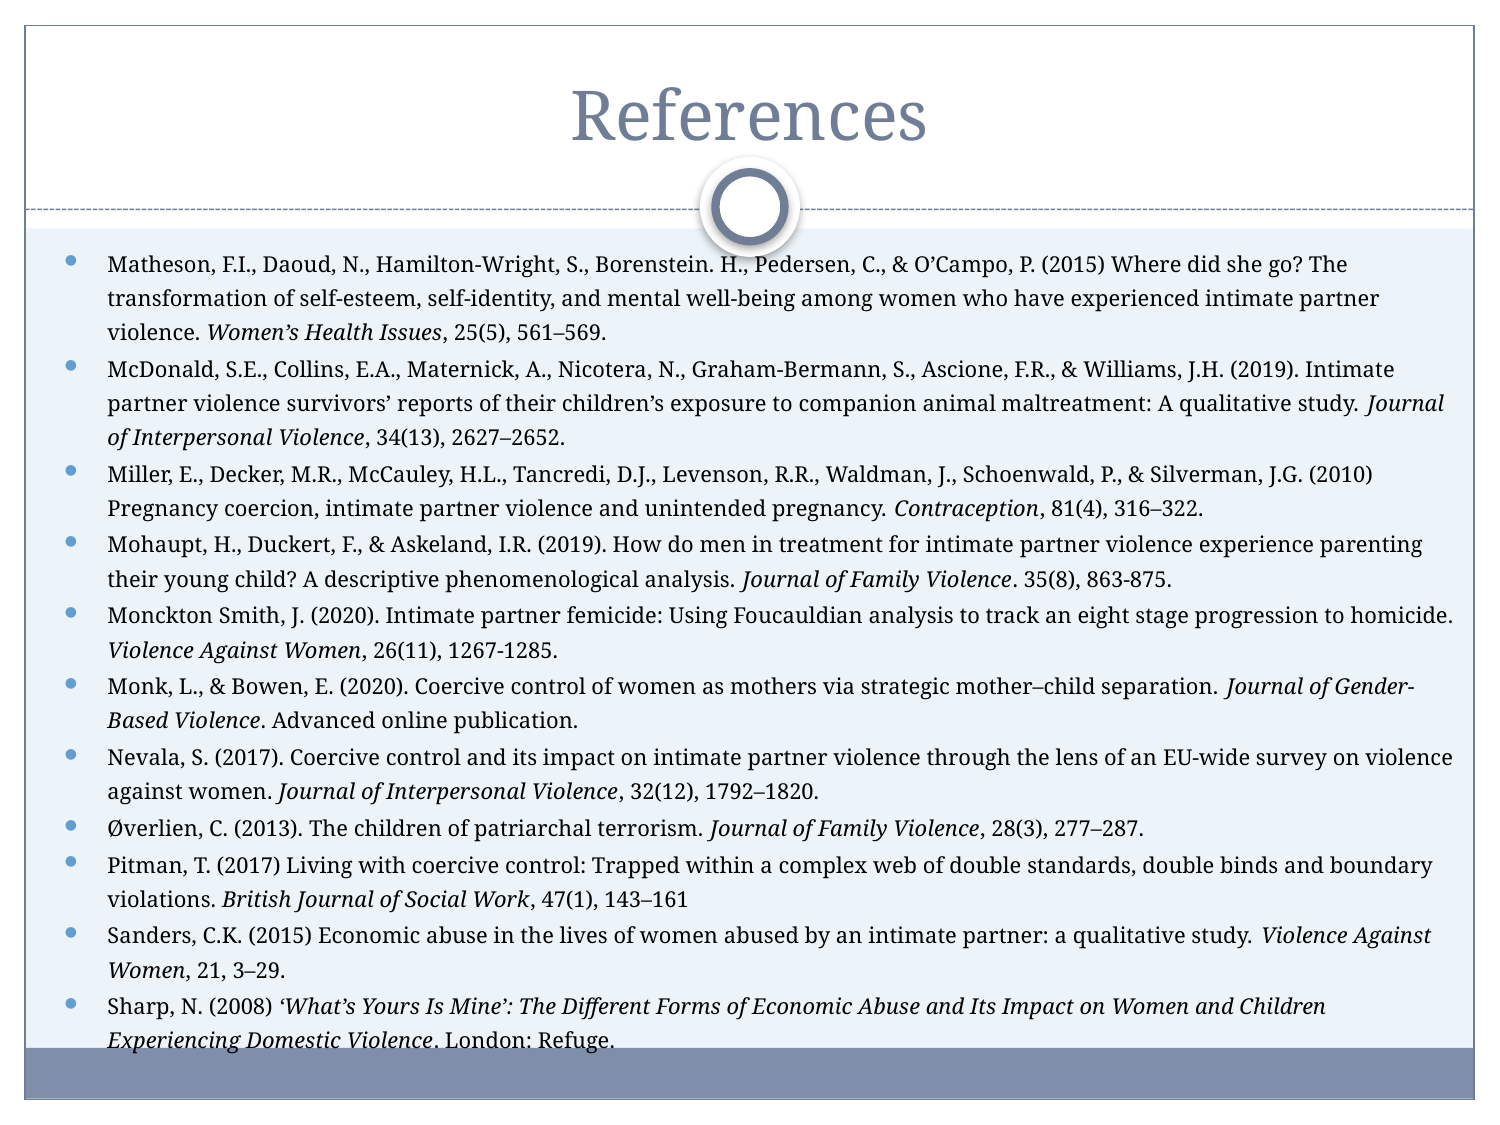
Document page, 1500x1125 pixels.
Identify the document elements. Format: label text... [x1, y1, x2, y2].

list Matheson, F.I., Daoud, N., Hamilton-Wright, S., Borenstein. H., Pedersen, C., & O’Campo, P. (2015) Where did she go? The transformation of self-esteem, self-identity, and mental well-being among women who have experienced intimate partner violence. Women’s Health Issues, 25(5), 561–569. McDonald, S.E., Collins, E.A., Maternick, A., Nicotera, N., Graham-Bermann, S., Ascione, F.R., & Williams, J.H. (2019). Intimate partner violence survivors’ reports of their children’s exposure to companion animal maltreatment: A qualitative study. Journal of Interpersonal Violence, 34(13), 2627–2652. Miller, E., Decker, M.R., McCauley, H.L., Tancredi, D.J., Levenson, R.R., Waldman, J., Schoenwald, P., & Silverman, J.G. (2010) Pregnancy coercion, intimate partner violence and unintended pregnancy. Contraception, 81(4), 316–322. Mohaupt, H., Duckert, F., & Askeland, I.R. (2019). How do men in treatment for intimate partner violence experience parenting their young child? A descriptive phenomenological analysis. Journal of Family Violence. 35(8), 863-875. Monckton Smith, J. (2020). Intimate partner femicide: Using Foucauldian analysis to track an eight stage progression to homicide. Violence Against Women, 26(11), 1267-1285. Monk, L., & Bowen, E. (2020). Coercive control of women as mothers via strategic mother–child separation. Journal of Gender-Based Violence. Advanced online publication. Nevala, S. (2017). Coercive control and its impact on intimate partner violence through the lens of an EU-wide survey on violence against women. Journal of Interpersonal Violence, 32(12), 1792–1820. Øverlien, C. (2013). The children of patriarchal terrorism. Journal of Family Violence, 28(3), 277–287. Pitman, T. (2017) Living with coercive control: Trapped within a complex web of double standards, double binds and boundary violations. British Journal of Social Work, 47(1), 143–161 Sanders, C.K. (2015) Economic abuse in the lives of women abused by an intimate partner: a qualitative study. Violence Against Women, 21, 3–29. Sharp, N. (2008) ‘What’s Yours Is Mine’: The Different Forms of Economic Abuse and Its Impact on Women and Children Experiencing Domestic Violence. London: Refuge. [49, 234, 1475, 1072]
title References [49, 37, 1450, 162]
